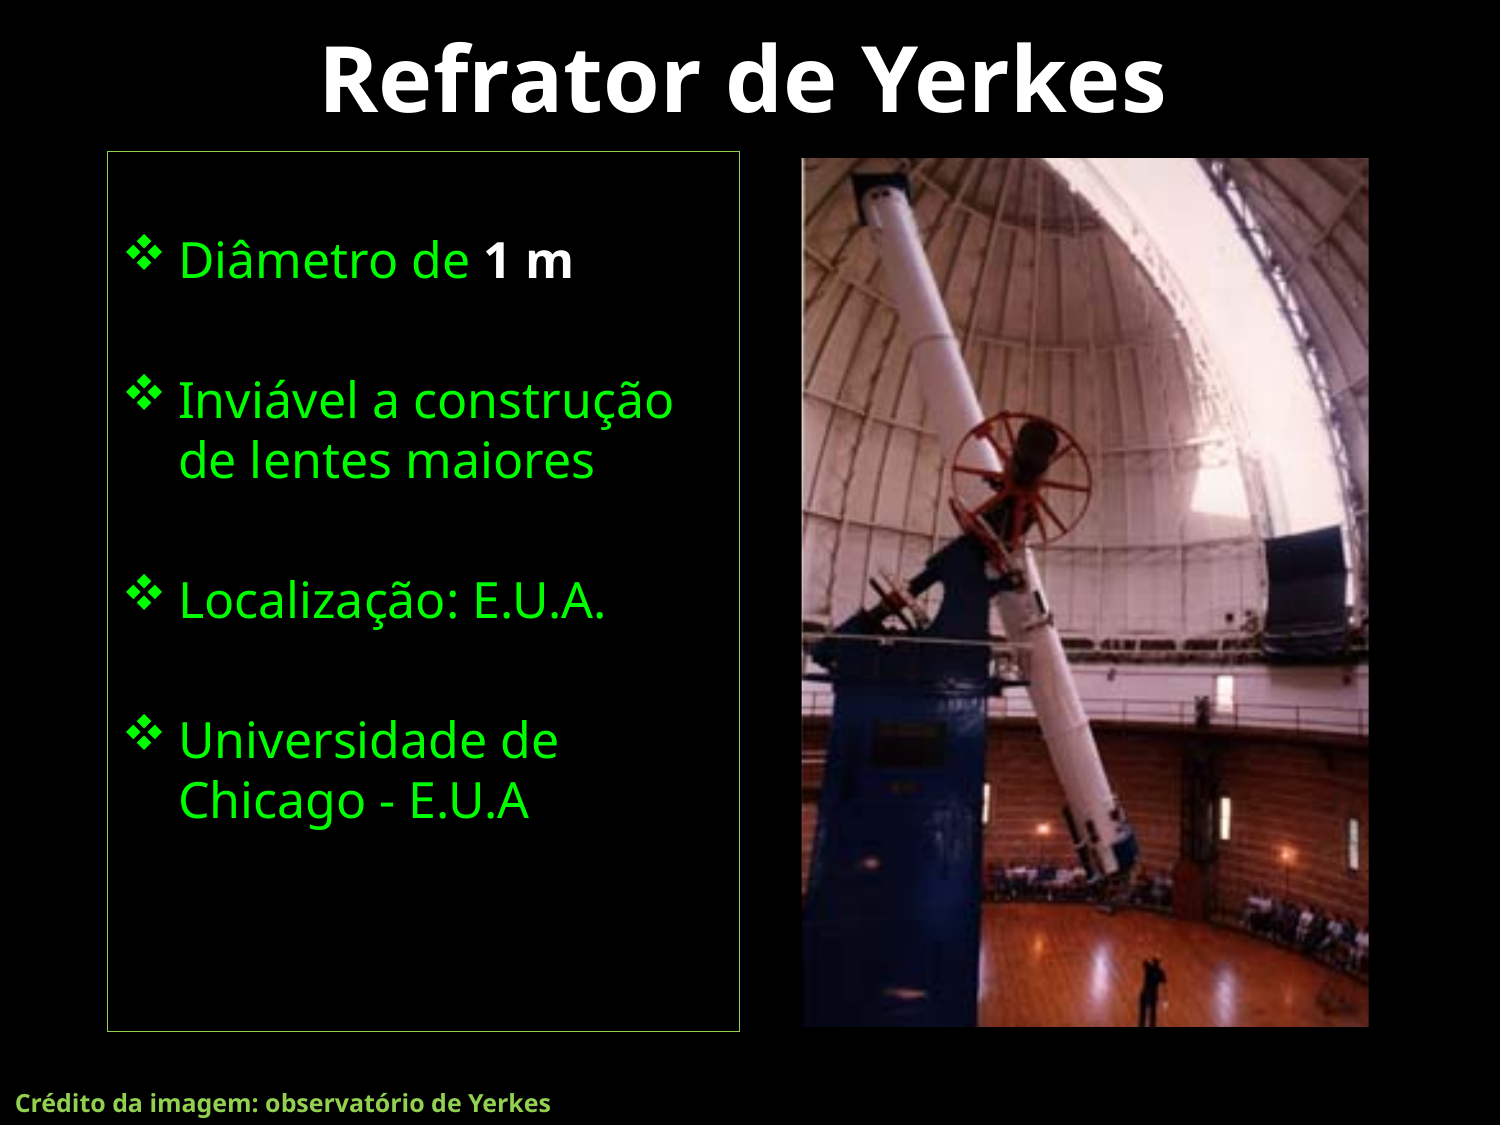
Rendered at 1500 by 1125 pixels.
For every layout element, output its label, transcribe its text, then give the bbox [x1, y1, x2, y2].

text_box Diâmetro de 1 m Inviável a construção de lentes maiores Localização: E.U.A. Universidade de Chicago - E.U.A [107, 151, 740, 1032]
title Refrator de Yerkes [105, 0, 1381, 197]
text_box Crédito da imagem: observatório de Yerkes [0, 1079, 985, 1125]
picture [801, 158, 1369, 1027]
